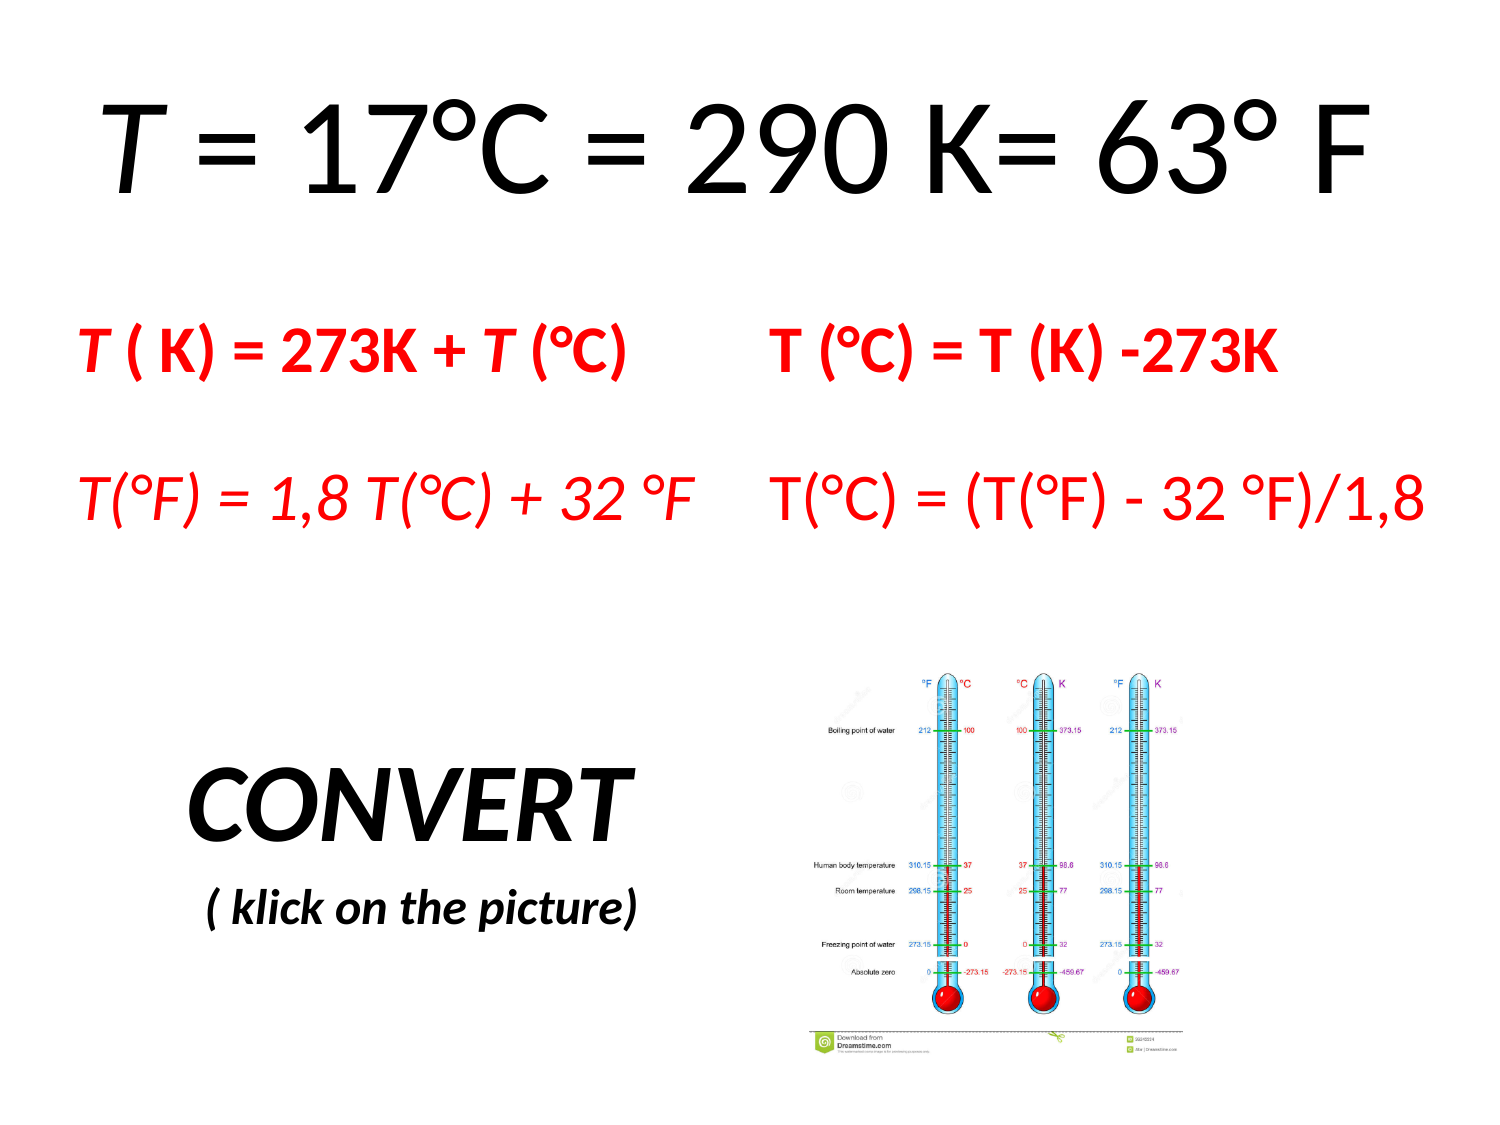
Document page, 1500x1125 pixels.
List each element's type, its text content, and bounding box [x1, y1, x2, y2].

table_cell T(°F) = 1,8 T(°C) + 32 °F [62, 466, 753, 544]
table_header T (°C) = T (K) -273K [755, 315, 1446, 460]
table_cell T(°C) = (T(°F) - 32 °F)/1,8 [755, 466, 1446, 544]
picture [808, 656, 1183, 1057]
text_box CONVERT ( klick on the picture) [61, 721, 782, 852]
title T = 17°C = 290 K= 63° F [75, 45, 1425, 233]
table_header T ( K) = 273K + T (°C) [62, 315, 753, 460]
